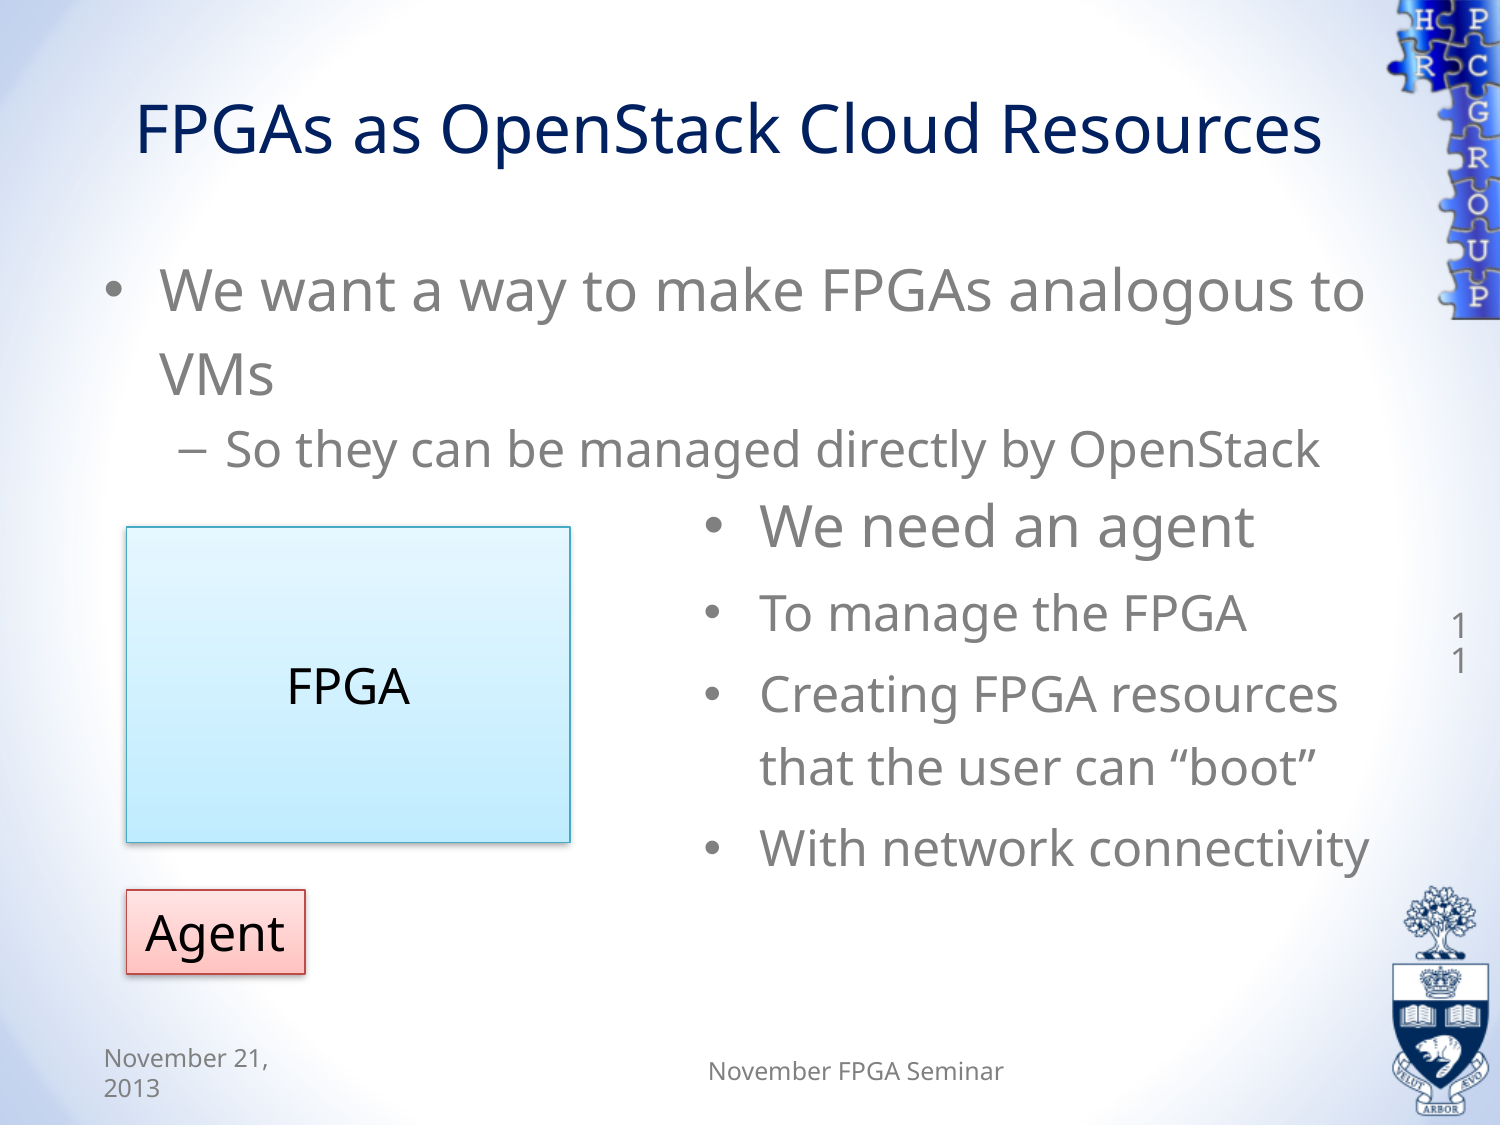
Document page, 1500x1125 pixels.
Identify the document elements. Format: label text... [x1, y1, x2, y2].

text_box FPGA [126, 526, 571, 843]
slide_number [88, 1042, 325, 1103]
slide_number 11 [1435, 527, 1489, 728]
list We want a way to make FPGAs analogous to VMs So they can be managed directly by OpenStack [88, 231, 1388, 1005]
footer November FPGA Seminar [348, 1042, 1365, 1103]
picture [0, 0, 1500, 1125]
text_box Agent [126, 889, 306, 975]
text_box We need an agent To manage the FPGA Creating FPGA resources that the user can “boot” With network connectivity [688, 467, 1435, 974]
title FPGAs as OpenStack Cloud Resources [88, 45, 1388, 209]
